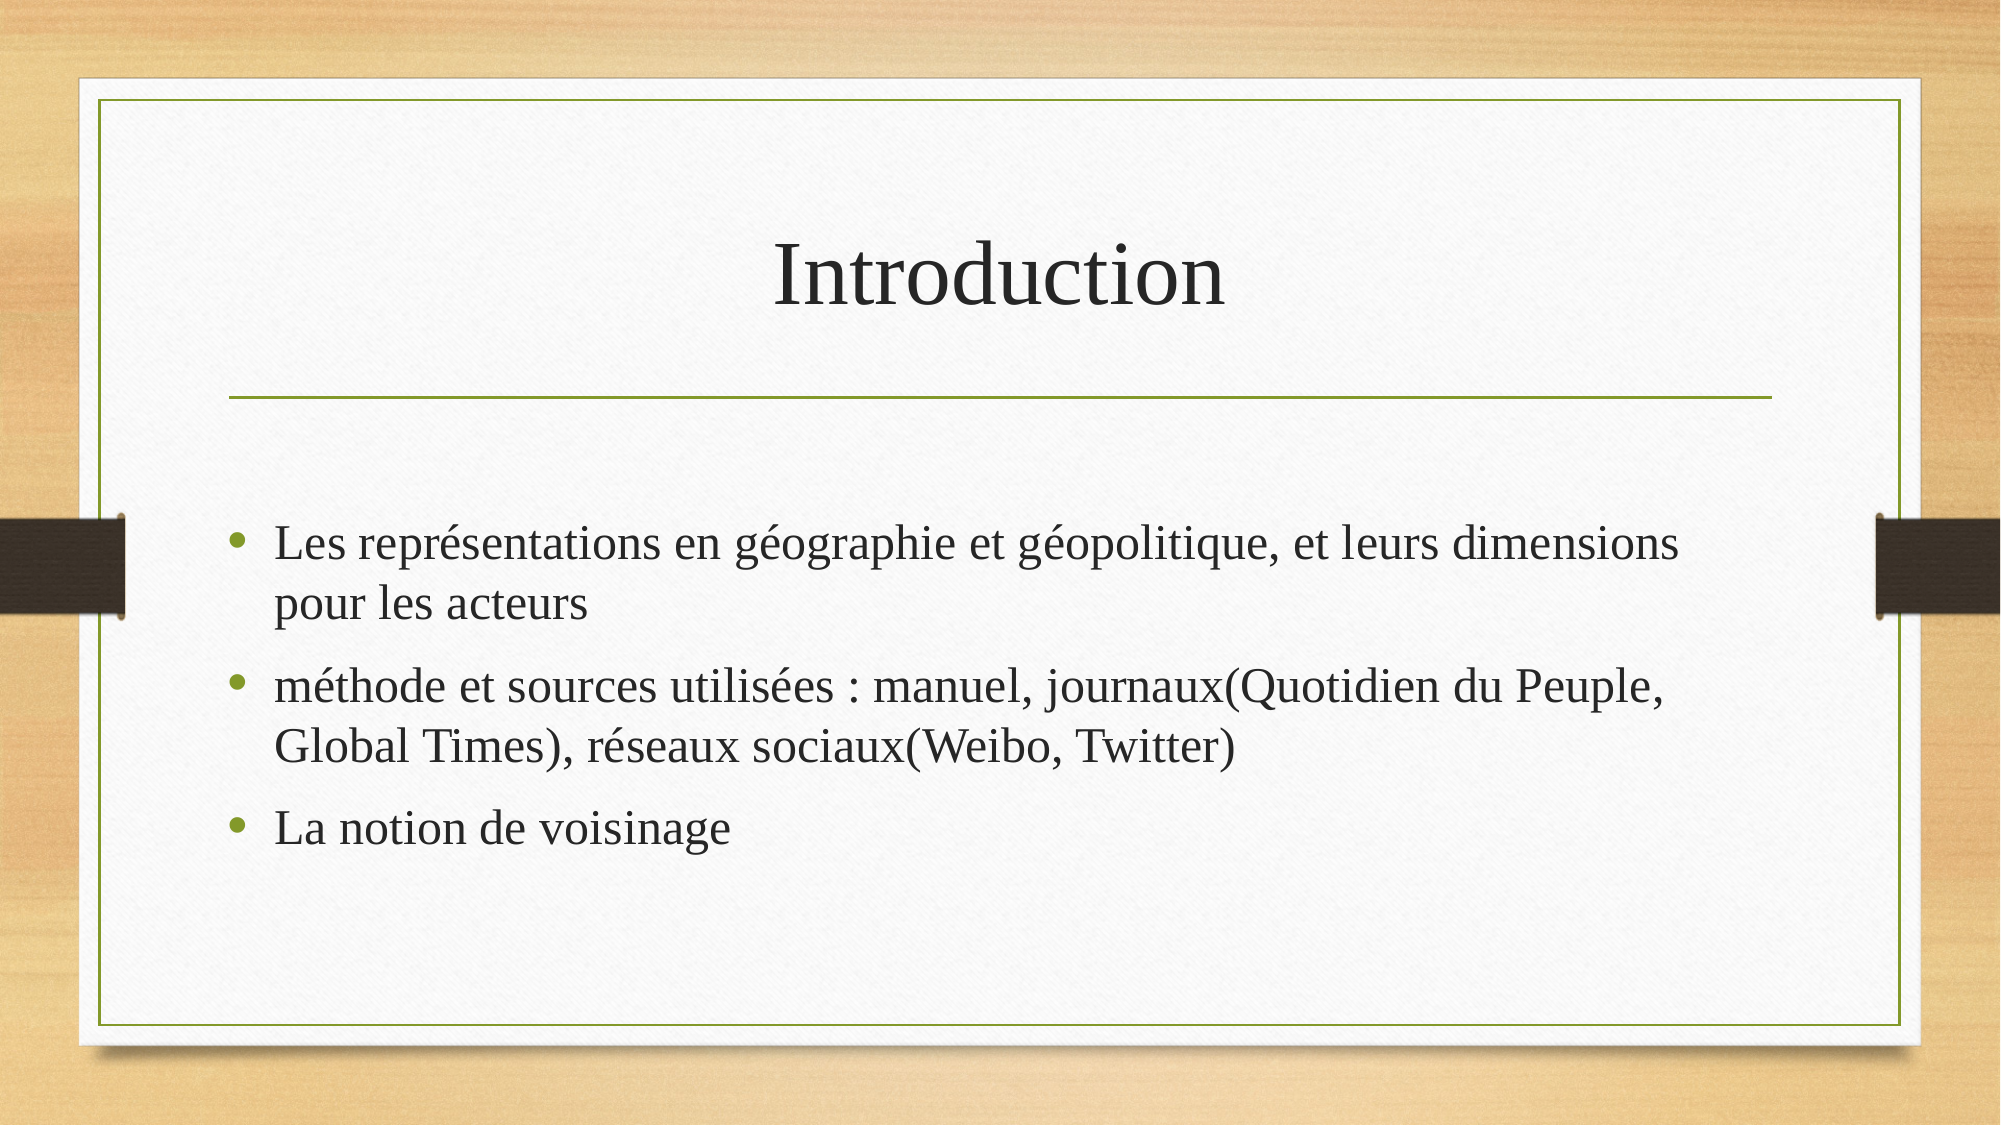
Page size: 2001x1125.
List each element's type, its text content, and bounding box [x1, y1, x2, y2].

picture [0, 0, 2001, 1125]
title Introduction [212, 161, 1788, 375]
list Les représentations en géographie et géopolitique, et leurs dimensions pour les acteurs méthode et sources utilisées : manuel, journaux(Quotidien du Peuple, Global Times), réseaux sociaux(Weibo, Twitter) La notion de voisinage [212, 419, 1788, 964]
